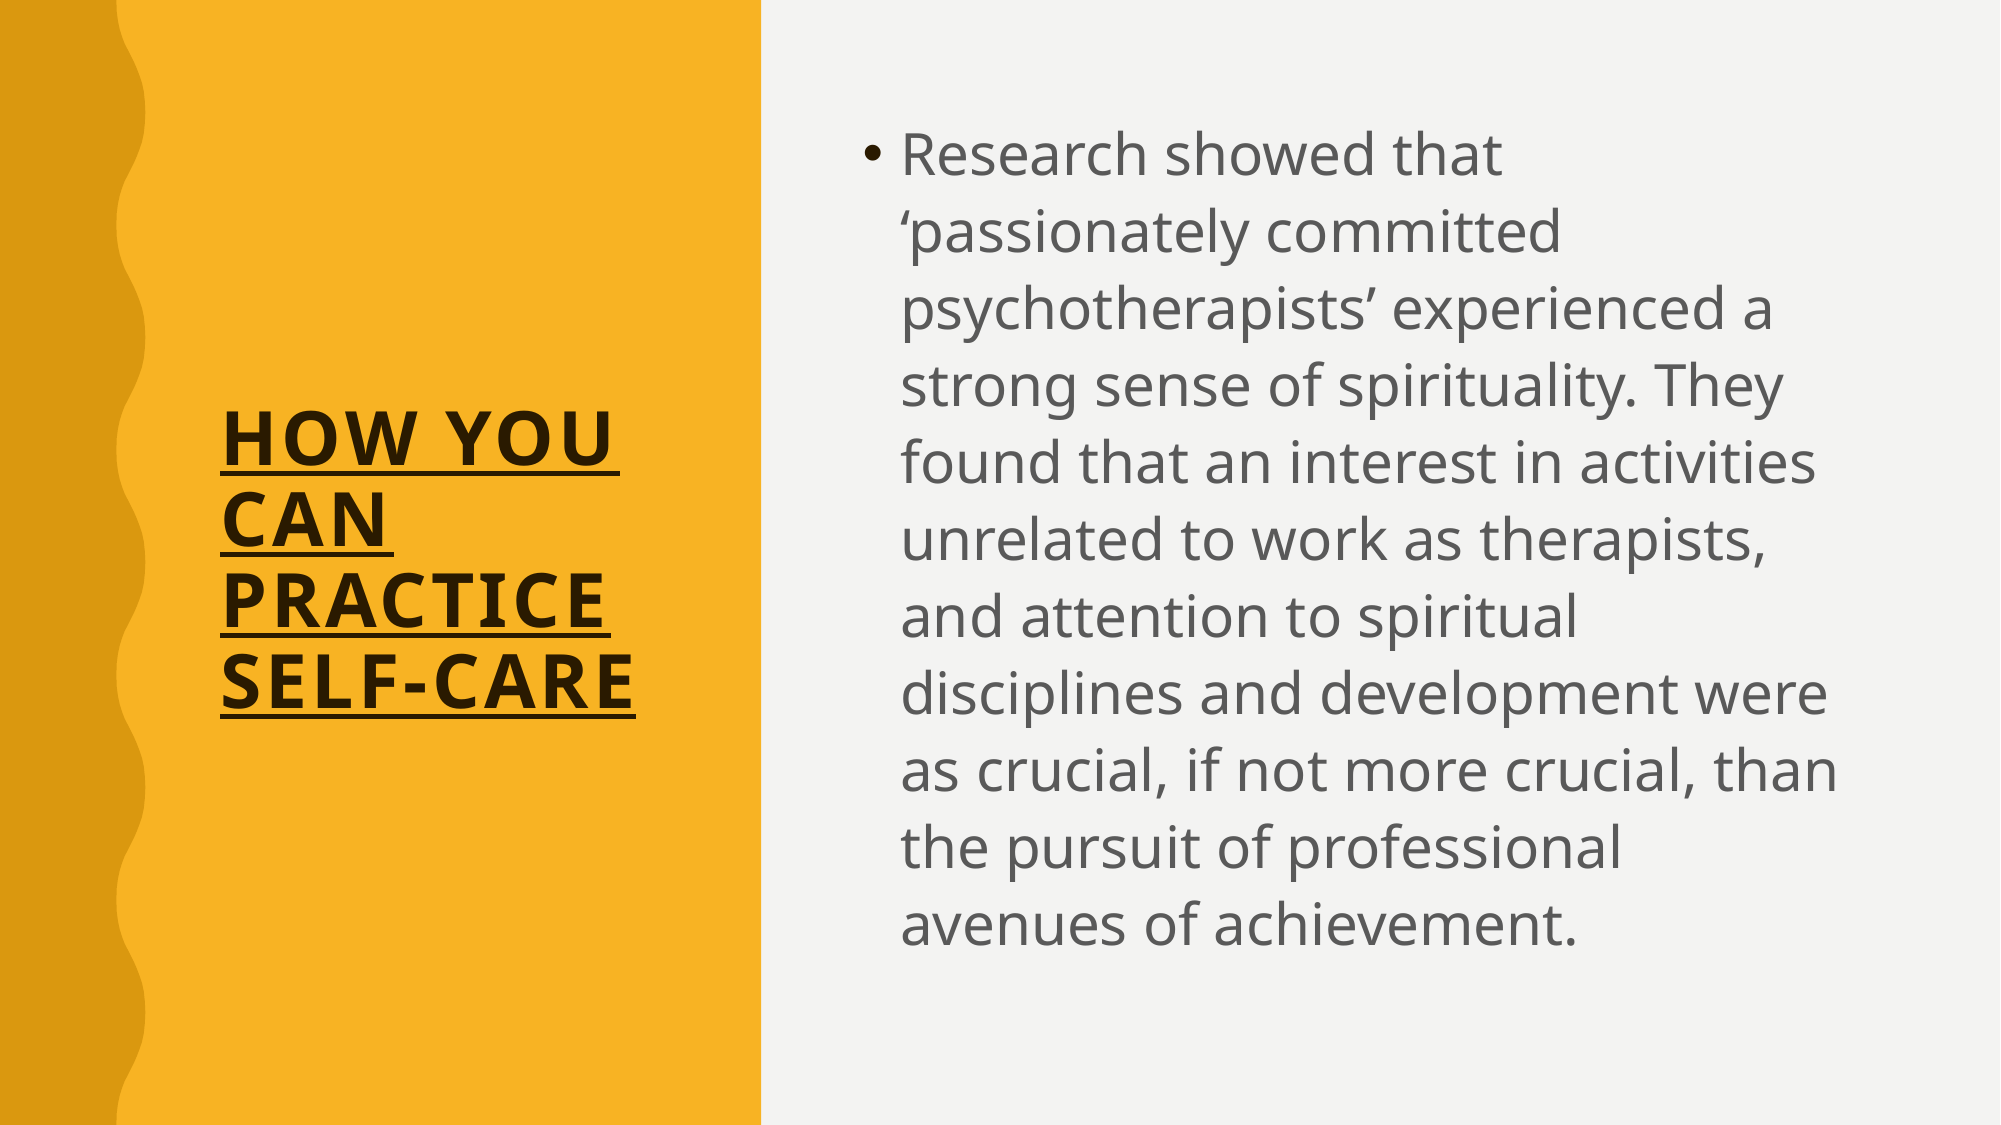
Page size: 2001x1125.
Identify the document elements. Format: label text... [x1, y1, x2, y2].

title How You Can Practice Self-Care [205, 176, 684, 949]
text_box [117, 0, 762, 1125]
list Research showed that ‘passionately committed psychotherapists’ experienced a strong sense of spirituality. They found that an interest in activities unrelated to work as therapists, and attention to spiritual disciplines and development were as crucial, if not more crucial, than the pursuit of professional avenues of achievement. [847, 118, 1875, 949]
text_box [762, 0, 2000, 1125]
text_box [0, 0, 146, 1125]
